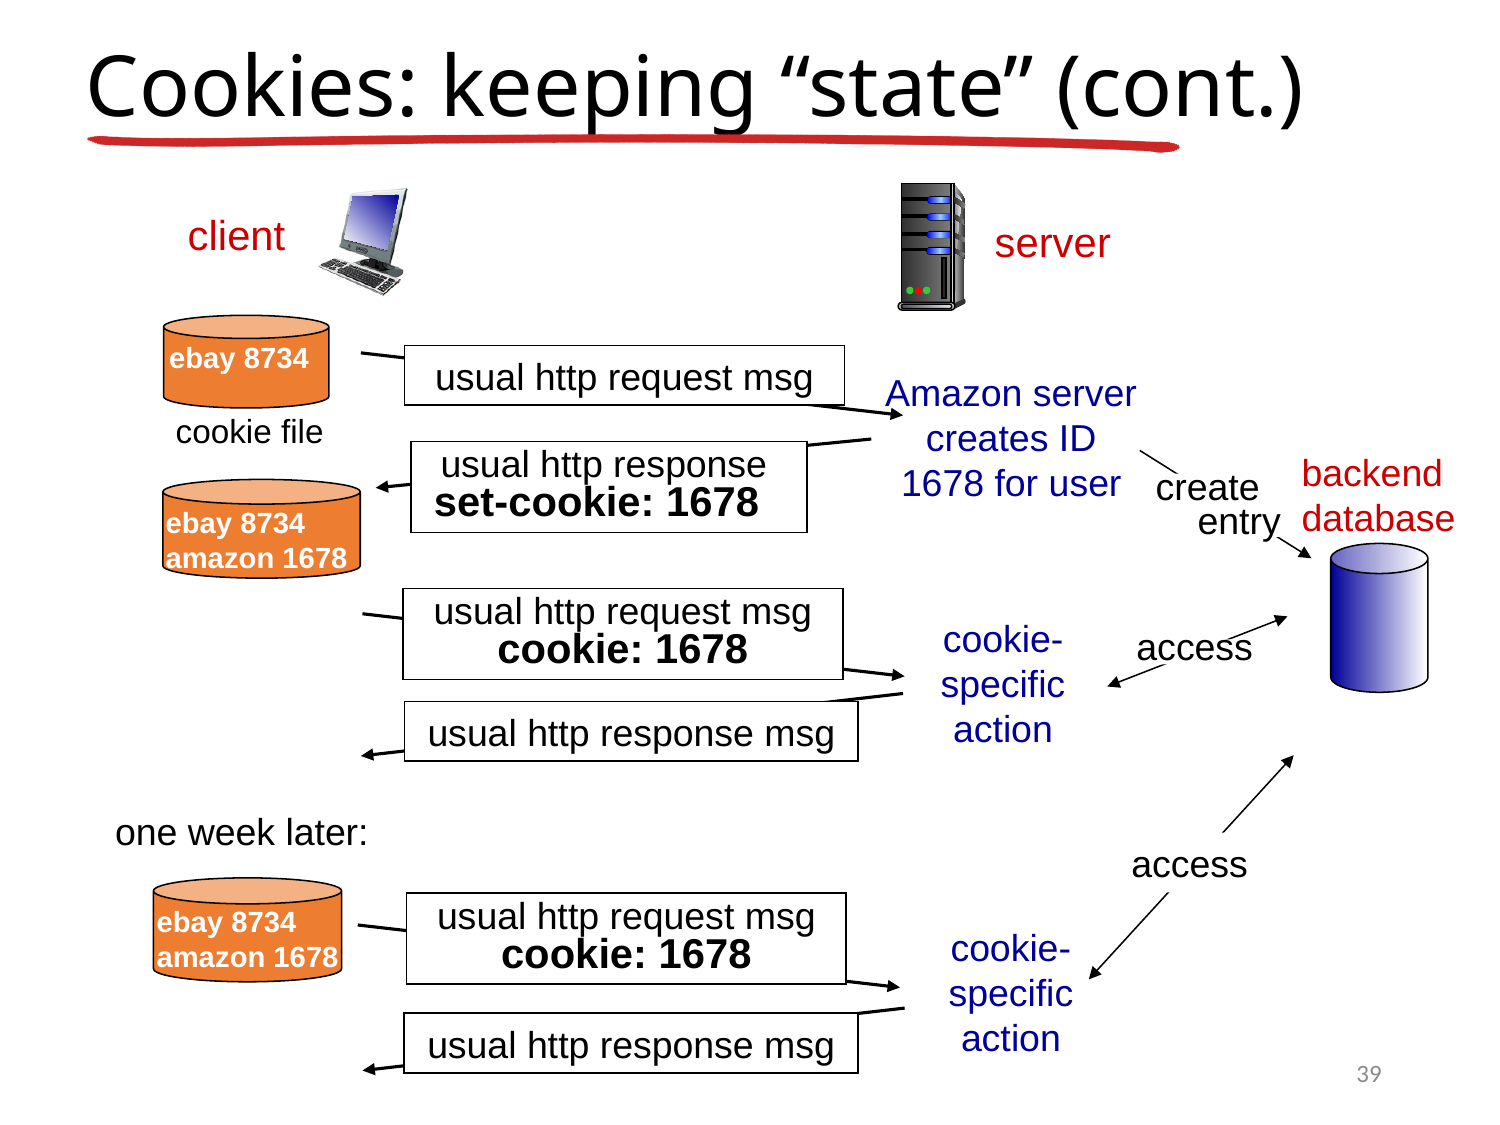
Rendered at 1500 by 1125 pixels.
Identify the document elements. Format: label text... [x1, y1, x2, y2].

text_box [150, 439, 872, 584]
slide_number 39 [1059, 1042, 1397, 1103]
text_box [360, 345, 1333, 559]
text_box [362, 1068, 905, 1075]
text_box one week later: [100, 800, 357, 860]
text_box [153, 315, 329, 408]
text_box backend database [1333, 441, 1471, 547]
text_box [357, 755, 1294, 1068]
title Cookies: keeping “state” (cont.) [70, 25, 1346, 153]
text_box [362, 588, 1288, 755]
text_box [296, 183, 410, 304]
text_box server [979, 208, 1126, 274]
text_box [898, 183, 966, 311]
picture [82, 129, 1193, 158]
text_box [1330, 543, 1428, 693]
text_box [141, 877, 370, 983]
text_box client [172, 201, 296, 267]
text_box cookie file [160, 402, 360, 439]
